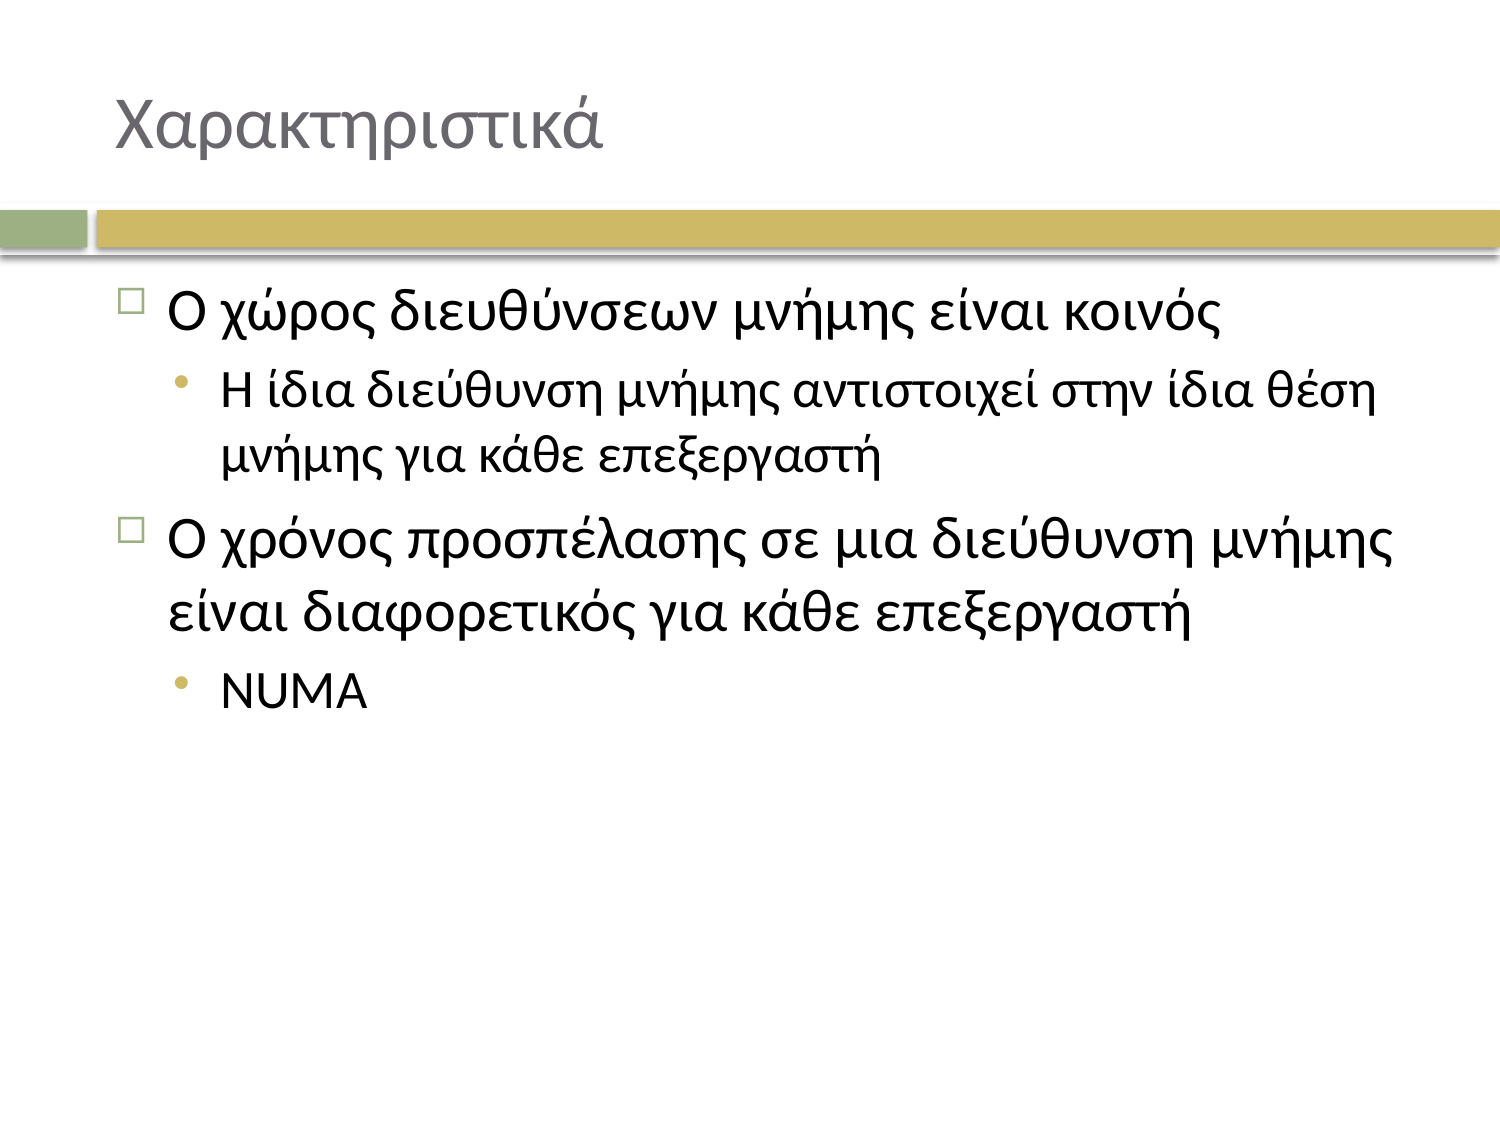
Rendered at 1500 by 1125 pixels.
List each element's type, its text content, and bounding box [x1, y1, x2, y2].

title Χαρακτηριστικά [100, 37, 1438, 200]
list Ο χώρος διευθύνσεων μνήμης είναι κοινός Η ίδια διεύθυνση μνήμης αντιστοιχεί στην ίδια θέση μνήμης για κάθε επεξεργαστή Ο χρόνος προσπέλασης σε μια διεύθυνση μνήμης είναι διαφορετικός για κάθε επεξεργαστή NUMA [100, 262, 1500, 1125]
